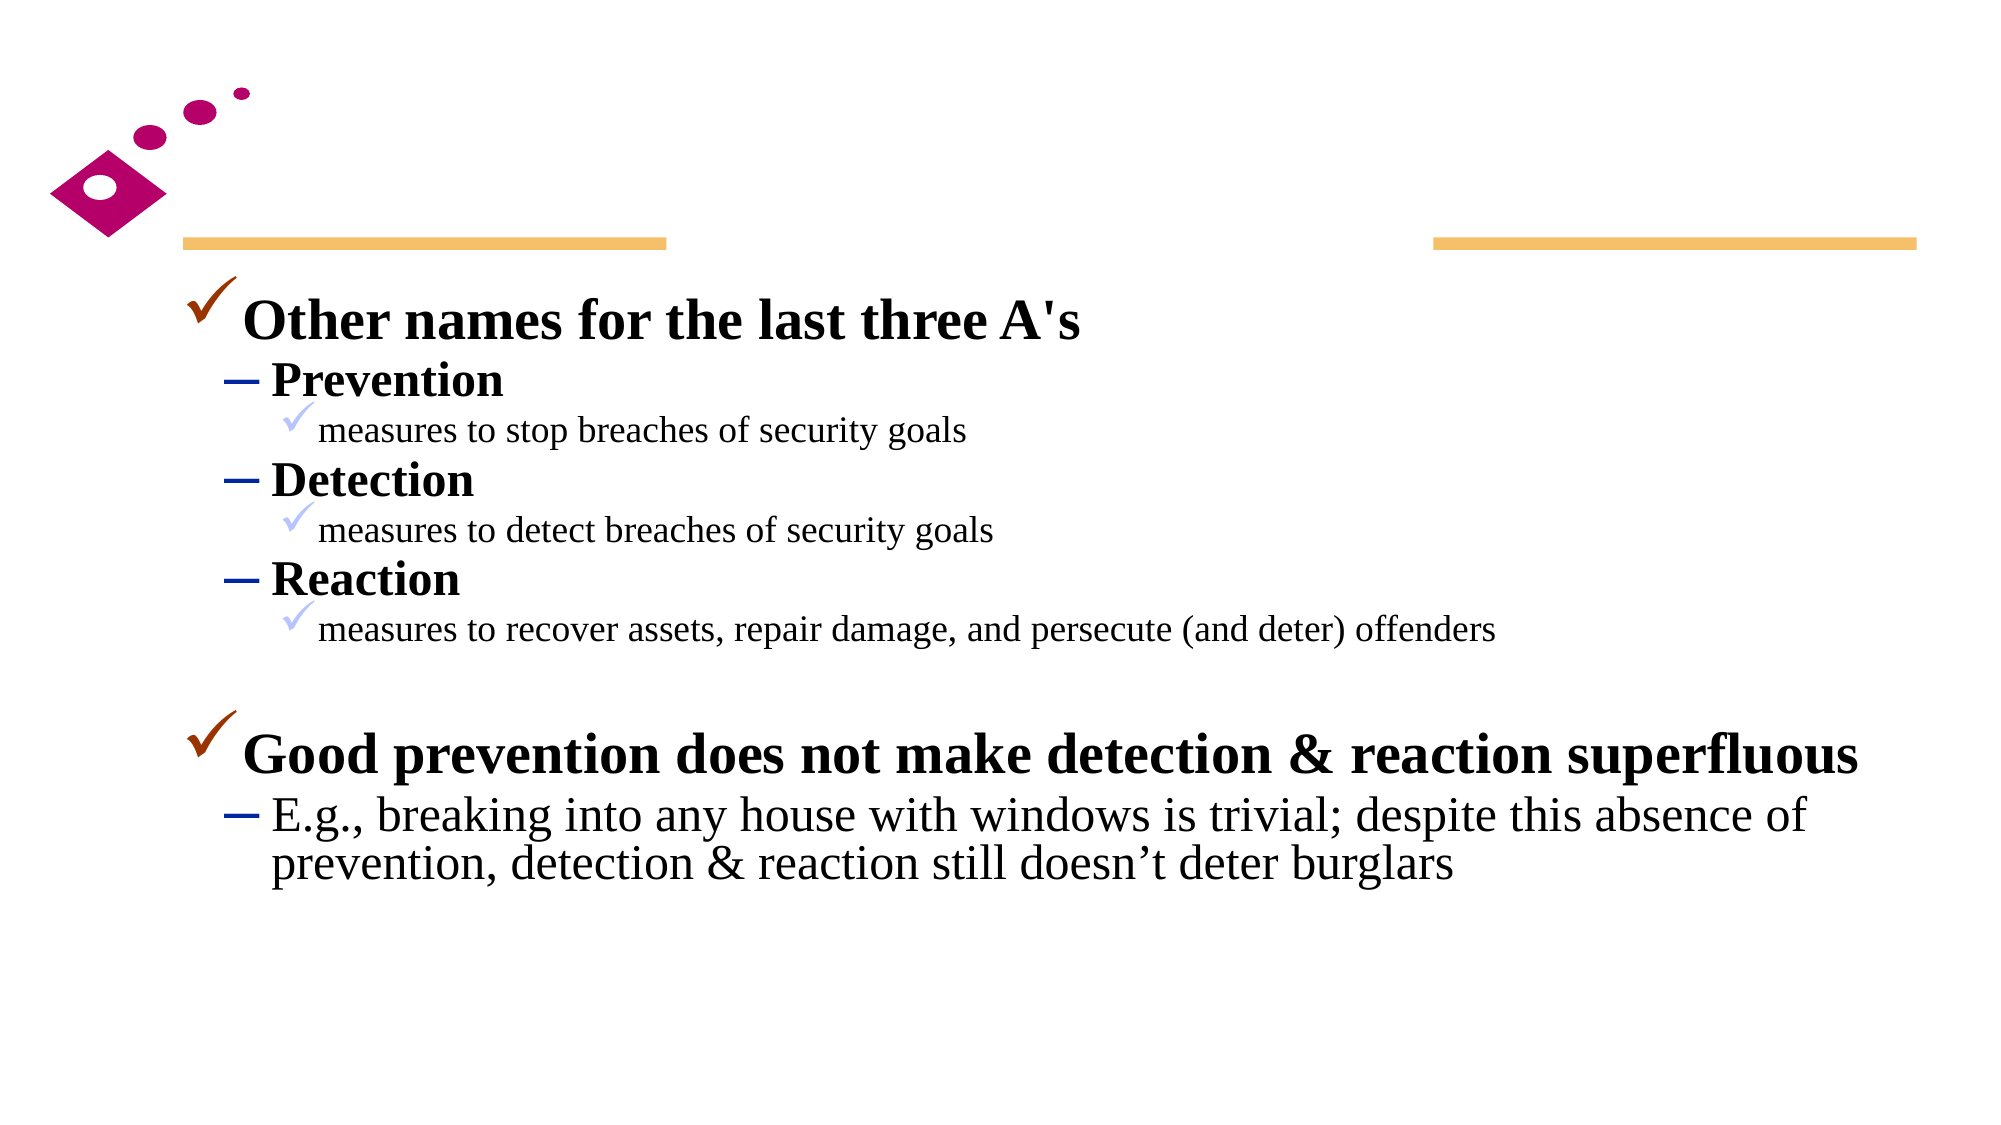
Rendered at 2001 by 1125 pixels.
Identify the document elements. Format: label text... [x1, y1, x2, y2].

list Other names for the last three A's Prevention measures to stop breaches of security goals Detection measures to detect breaches of security goals Reaction measures to recover assets, repair damage, and persecute (and deter) offenders Good prevention does not make detection & reaction superfluous E.g., breaking into any house with windows is trivial; despite this absence of prevention, detection & reaction still doesn’t deter burglars [166, 287, 1951, 1001]
